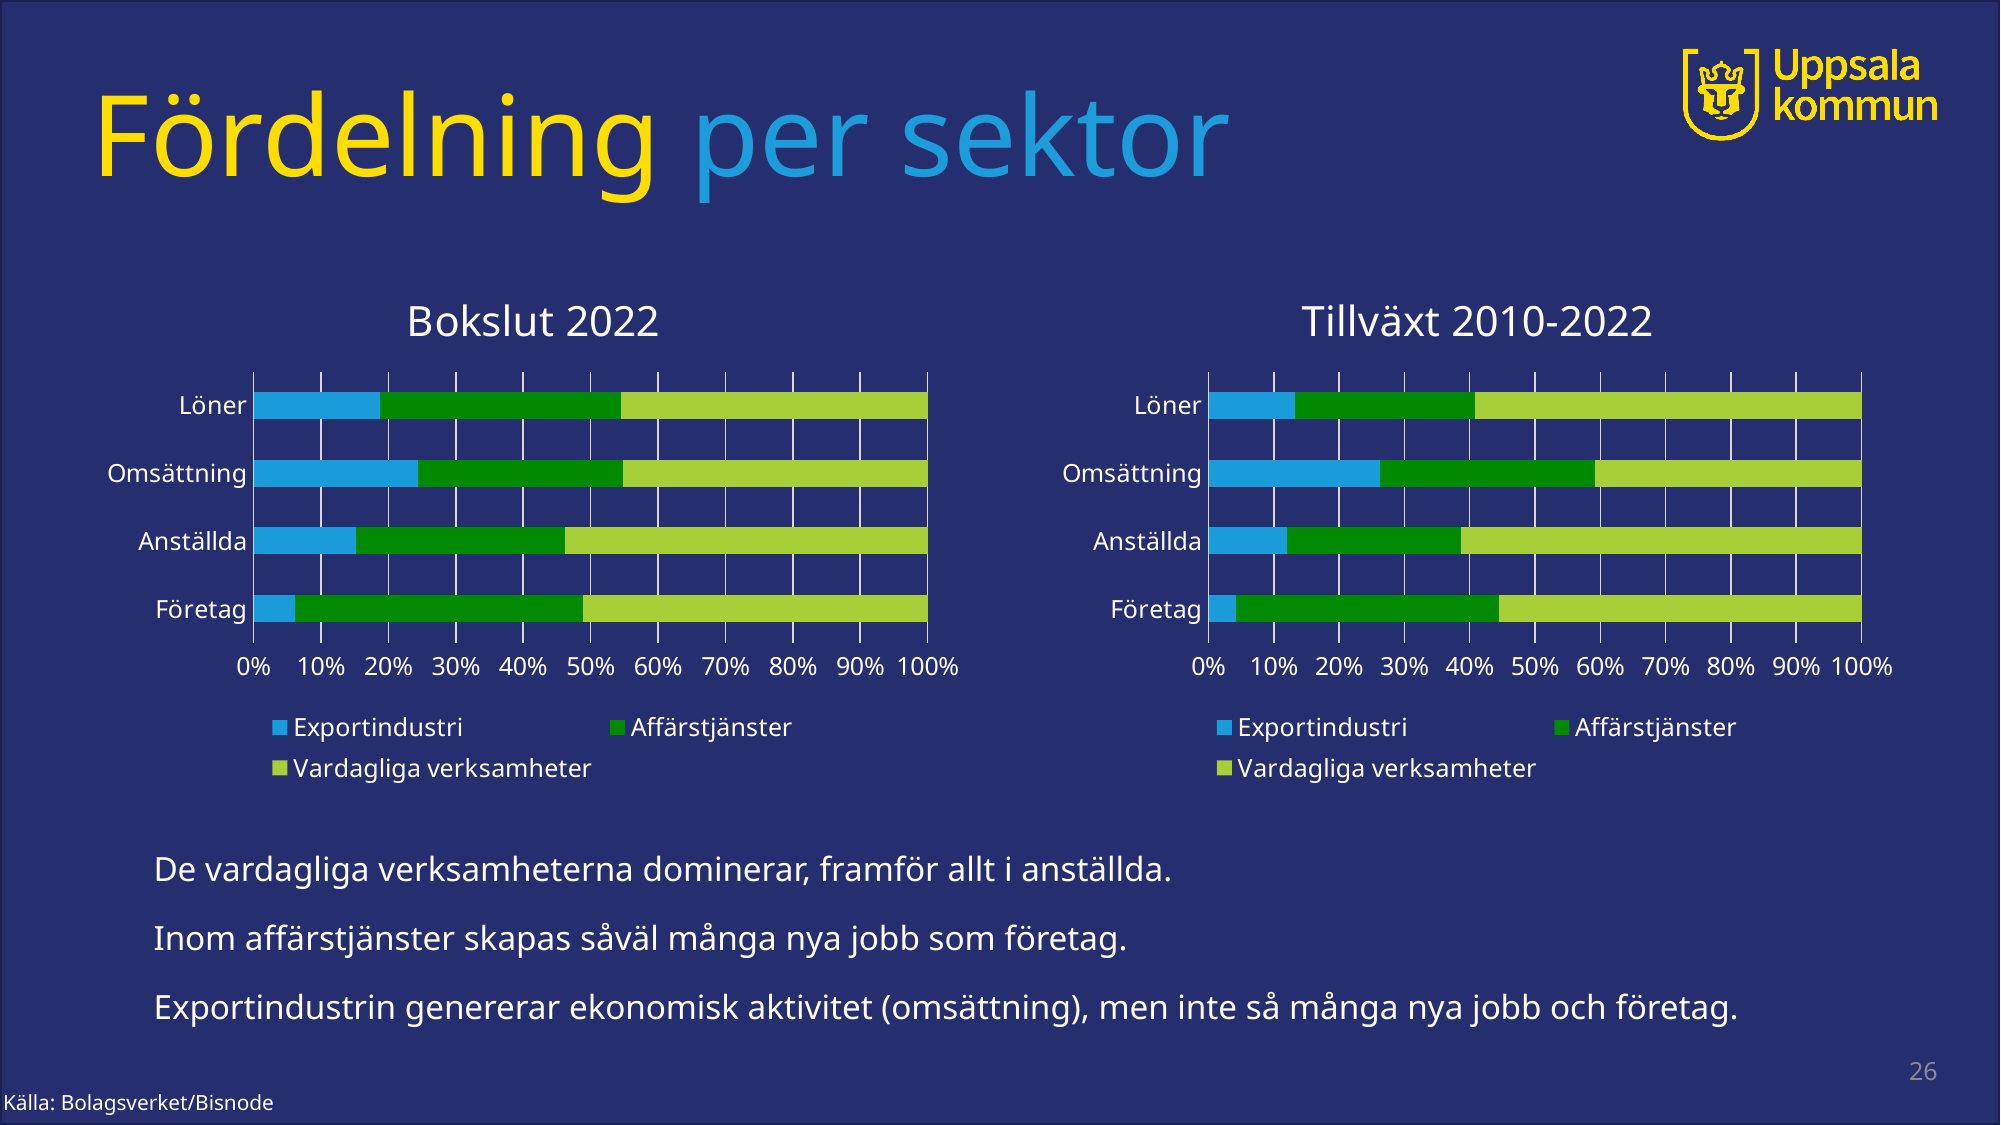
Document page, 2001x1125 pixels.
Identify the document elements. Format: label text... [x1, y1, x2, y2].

text_box Fördelning per sektor [76, 25, 1535, 206]
text_box Källa: Bolagsverket/Bisnode [0, 1082, 289, 1123]
slide_number 26 [1502, 1042, 1953, 1103]
chart [1044, 259, 1911, 792]
list De vardagliga verksamheterna dominerar, framför allt i anställda. Inom affärstjänster skapas såväl många nya jobb som företag. Exportindustrin genererar ekonomisk aktivitet (omsättning), men inte så många nya jobb och företag. [138, 845, 1946, 1100]
picture [1667, 33, 1953, 157]
chart [88, 259, 977, 792]
text_box [0, 0, 2000, 1125]
